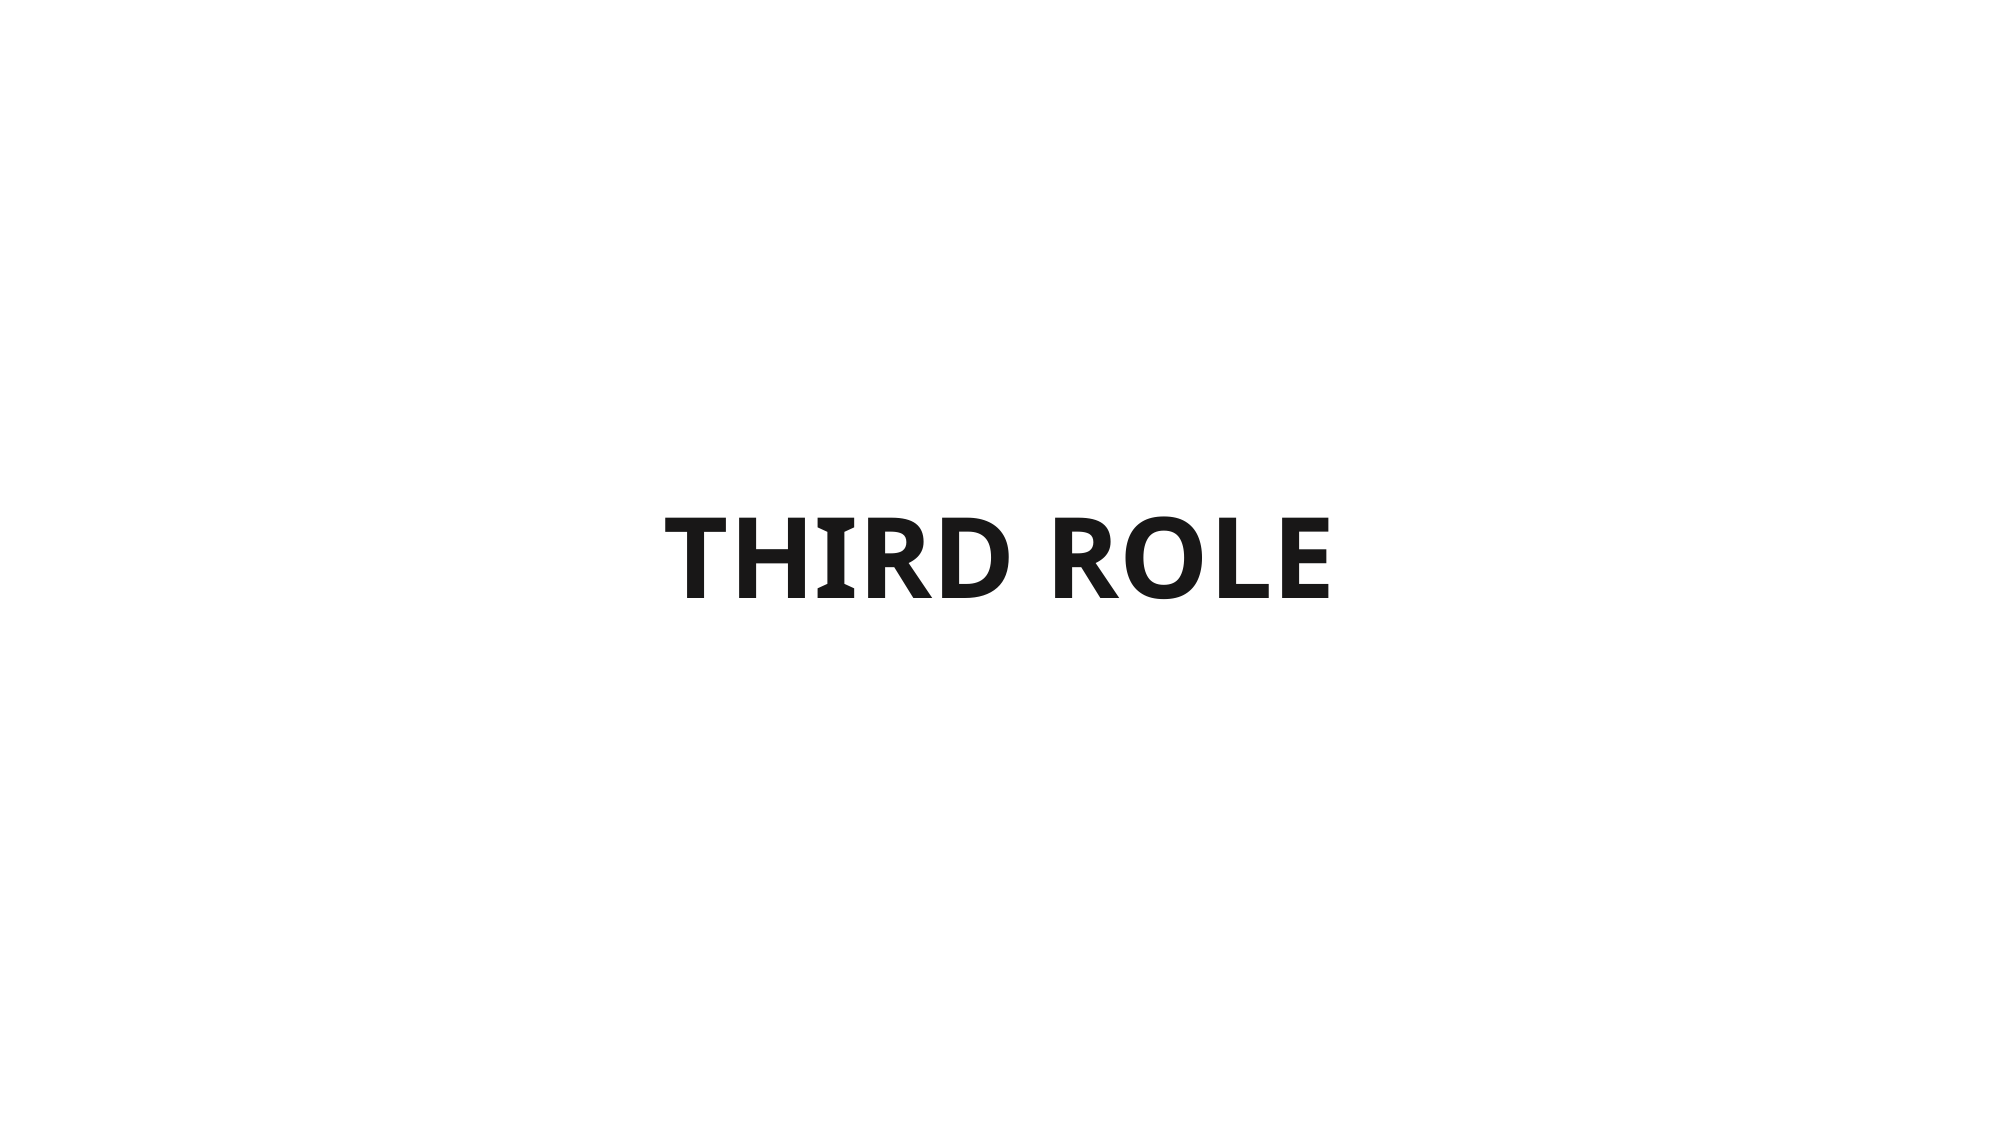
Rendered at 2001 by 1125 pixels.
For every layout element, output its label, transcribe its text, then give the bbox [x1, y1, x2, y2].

text_box THIRD ROLE [0, 453, 2000, 672]
